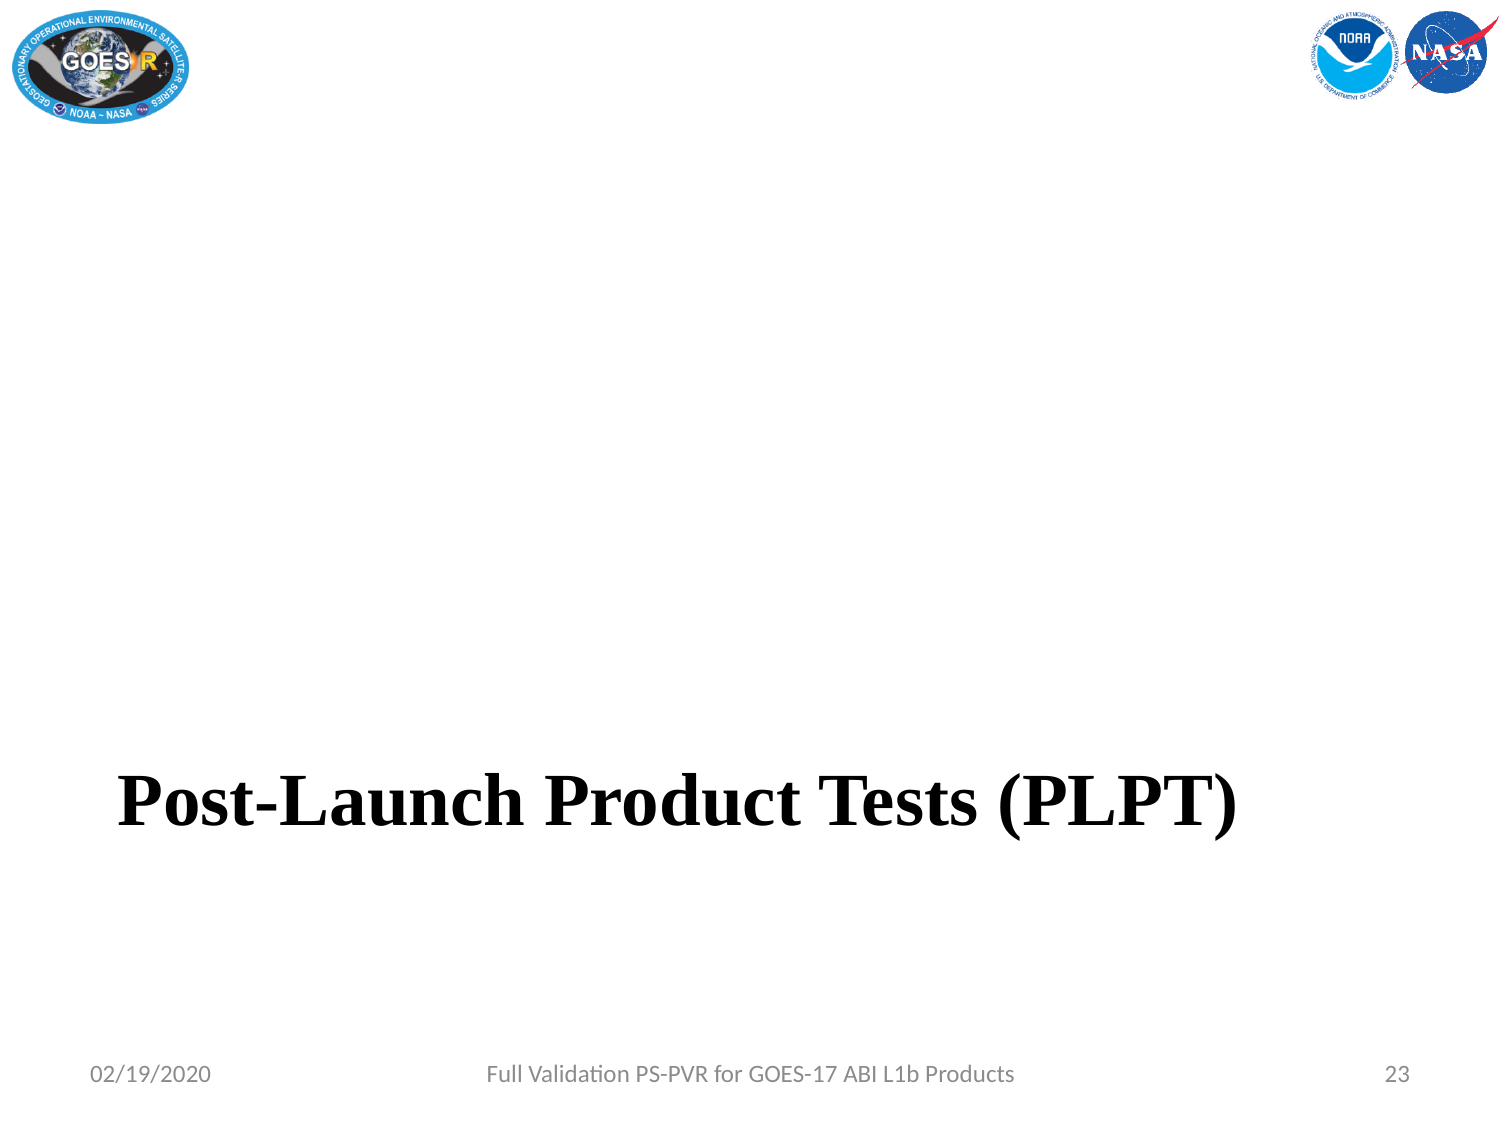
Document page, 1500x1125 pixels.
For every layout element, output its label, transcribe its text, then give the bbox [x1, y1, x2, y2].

slide_number 23 [1125, 1042, 1425, 1103]
footer Full Validation PS-PVR for GOES-17 ABI L1b Products [377, 1042, 1125, 1103]
list Post-Launch Product Tests (PLPT) [102, 752, 1397, 999]
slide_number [75, 1042, 377, 1103]
picture [1309, 10, 1500, 101]
picture [12, 10, 189, 124]
